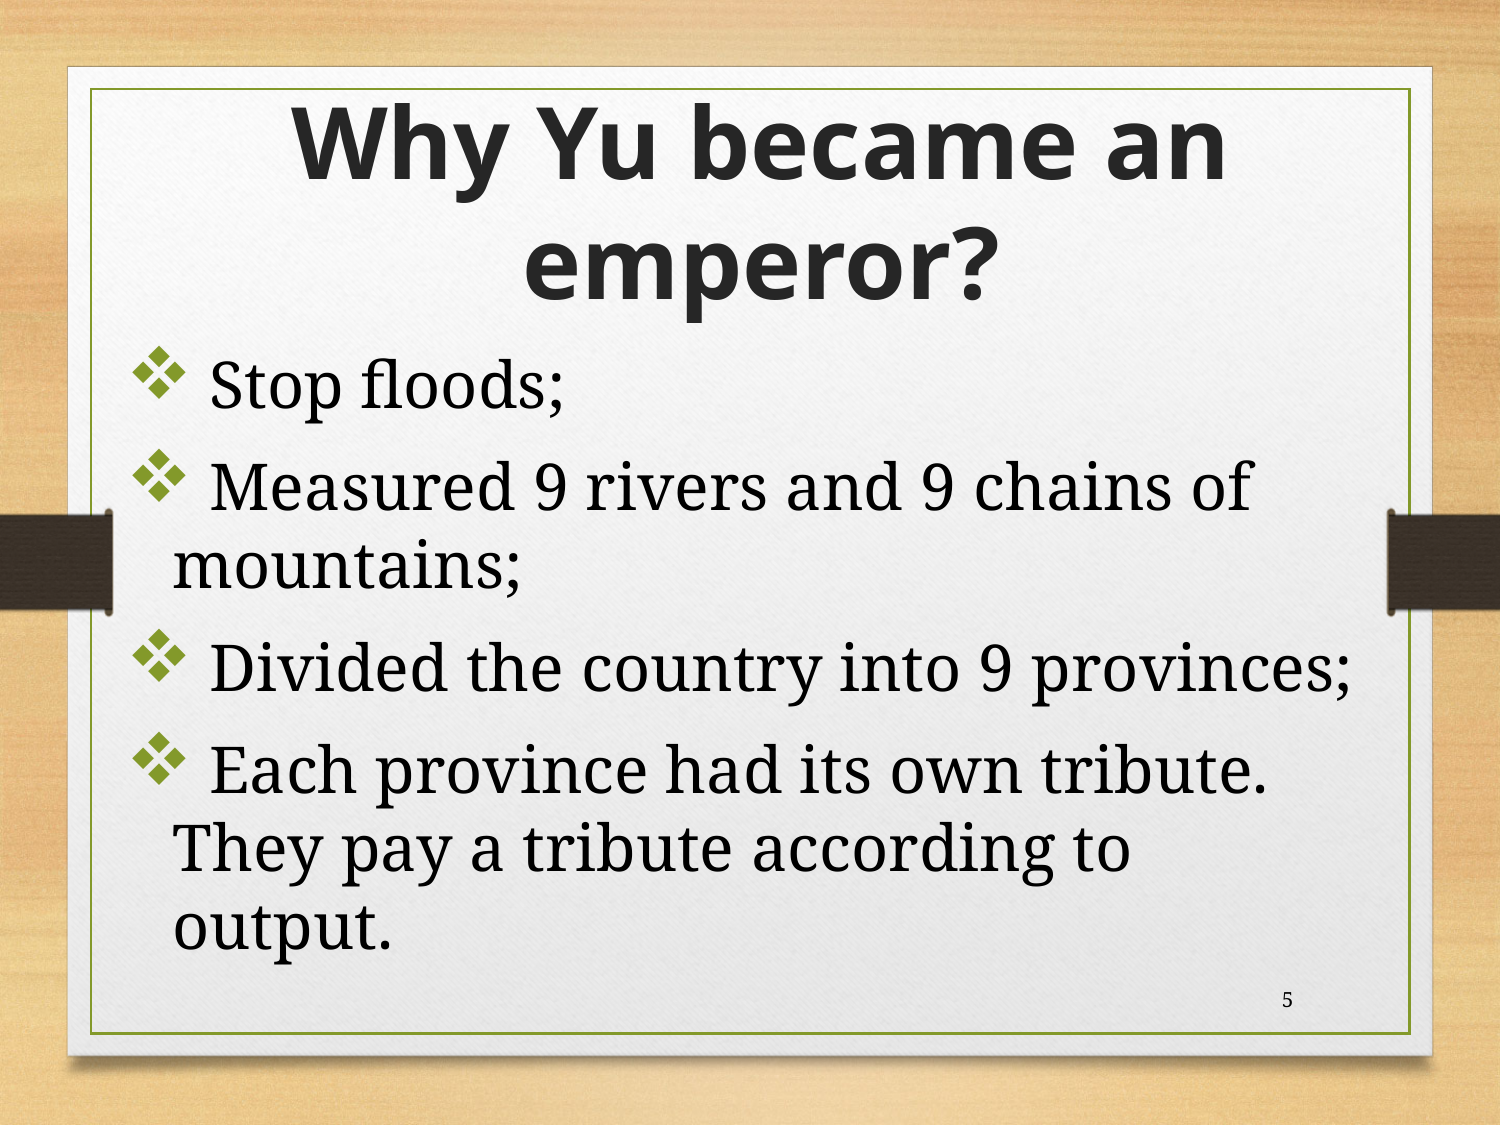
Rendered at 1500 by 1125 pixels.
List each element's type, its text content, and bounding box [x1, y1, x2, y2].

title Why Yu became an emperor? [203, 86, 1319, 328]
picture [0, 0, 1500, 1125]
list Stop floods; Measured 9 rivers and 9 chains of mountains; Divided the country into 9 provinces; Each province had its own tribute. They pay a tribute according to output. [111, 335, 1384, 1031]
slide_number 5 [1243, 977, 1309, 1024]
